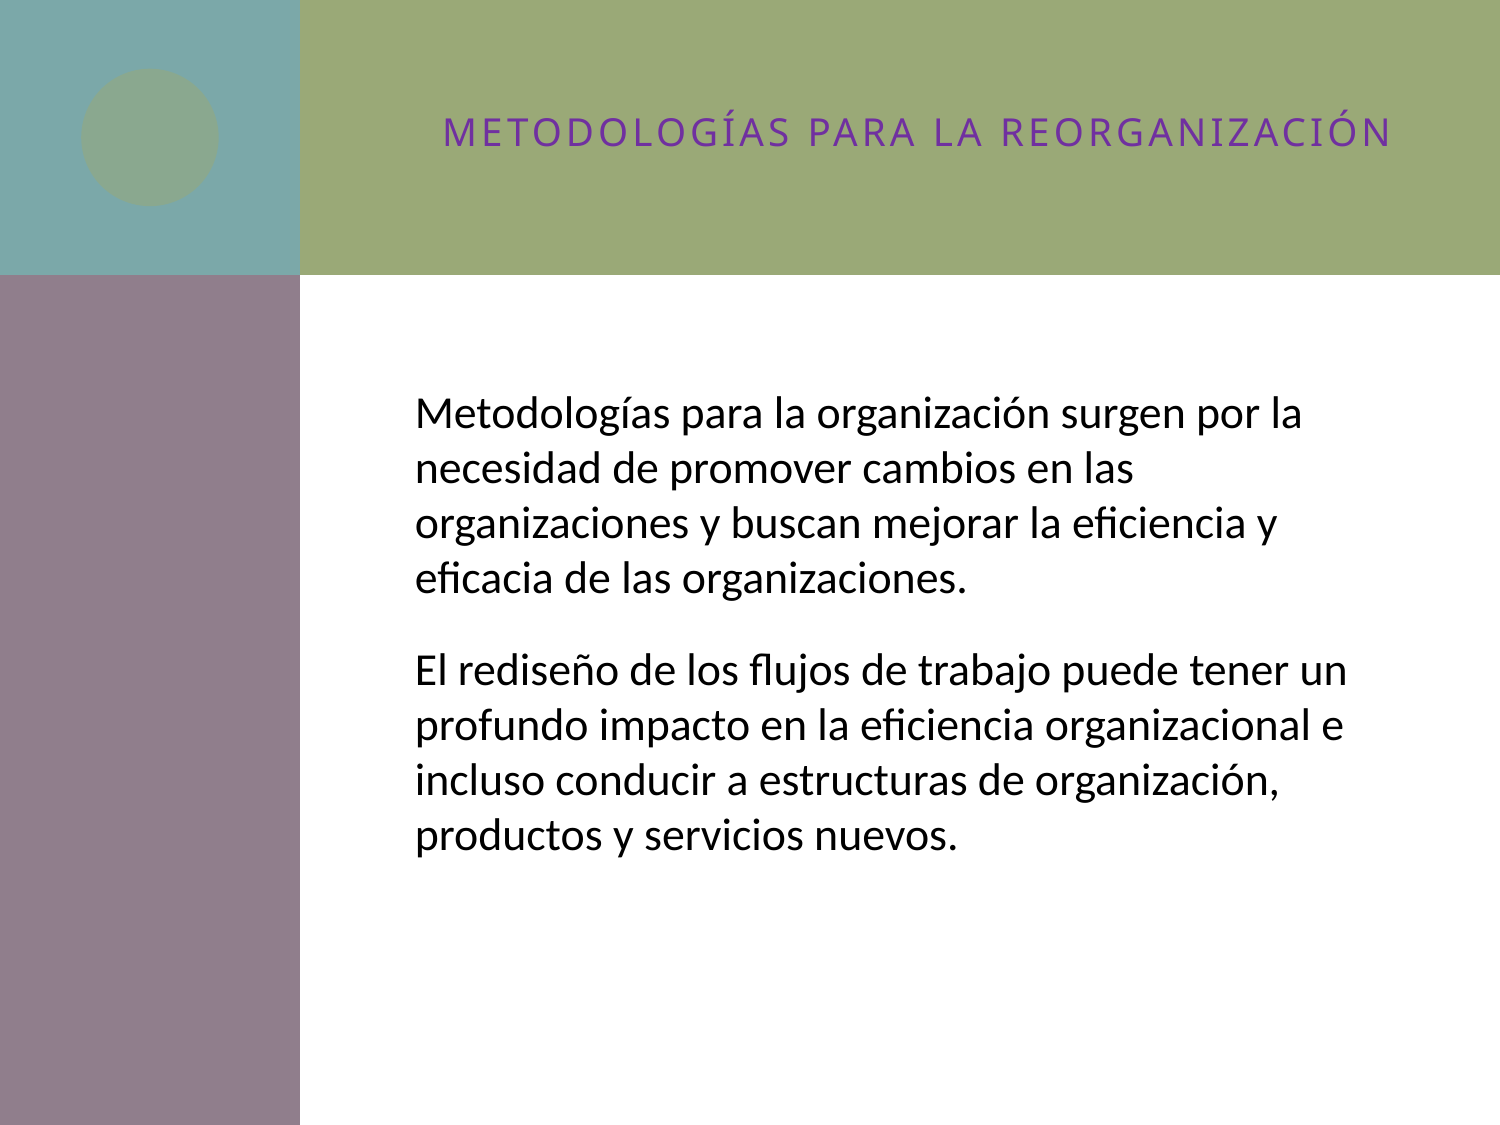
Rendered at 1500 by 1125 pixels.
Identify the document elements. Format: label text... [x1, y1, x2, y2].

list Metodologías para la organización surgen por la necesidad de promover cambios en las organizaciones y buscan mejorar la eficiencia y eficacia de las organizaciones. El rediseño de los flujos de trabajo puede tener un profundo impacto en la eficiencia organizacional e incluso conducir a estructuras de organización, productos y servicios nuevos. [399, 375, 1425, 1005]
title Metodologías para la reorganización [399, 37, 1425, 225]
